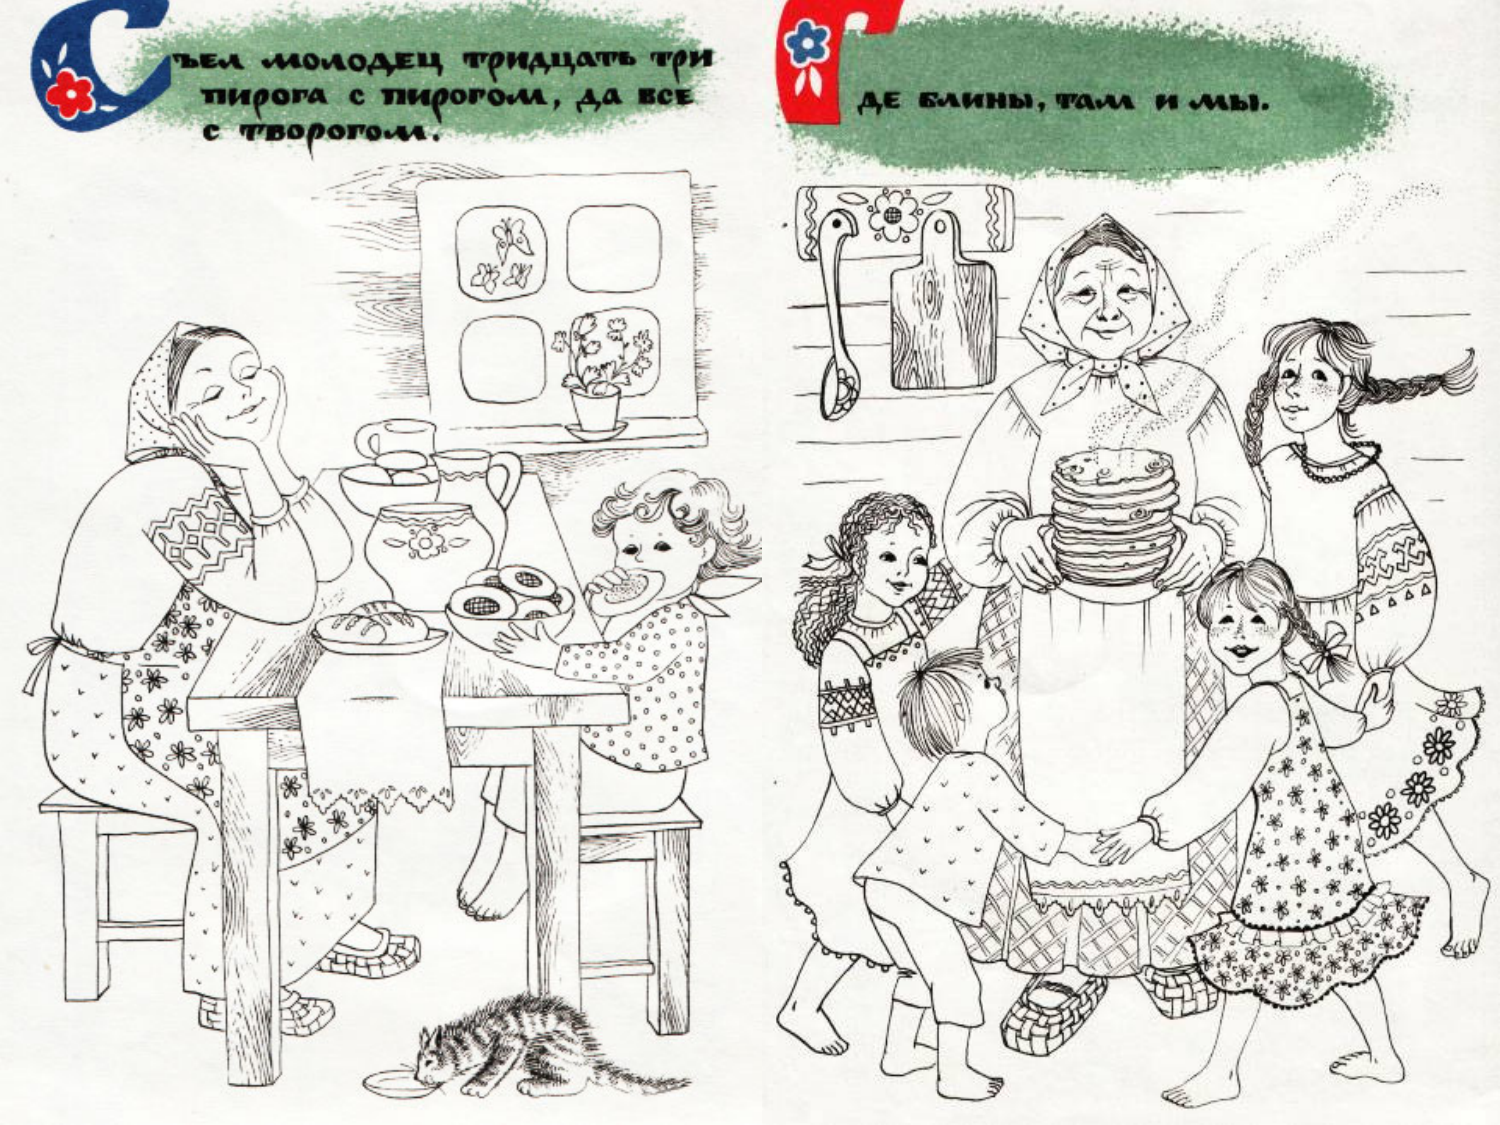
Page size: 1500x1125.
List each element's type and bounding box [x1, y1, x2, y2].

picture [762, 0, 1500, 1125]
list [0, 0, 762, 1125]
